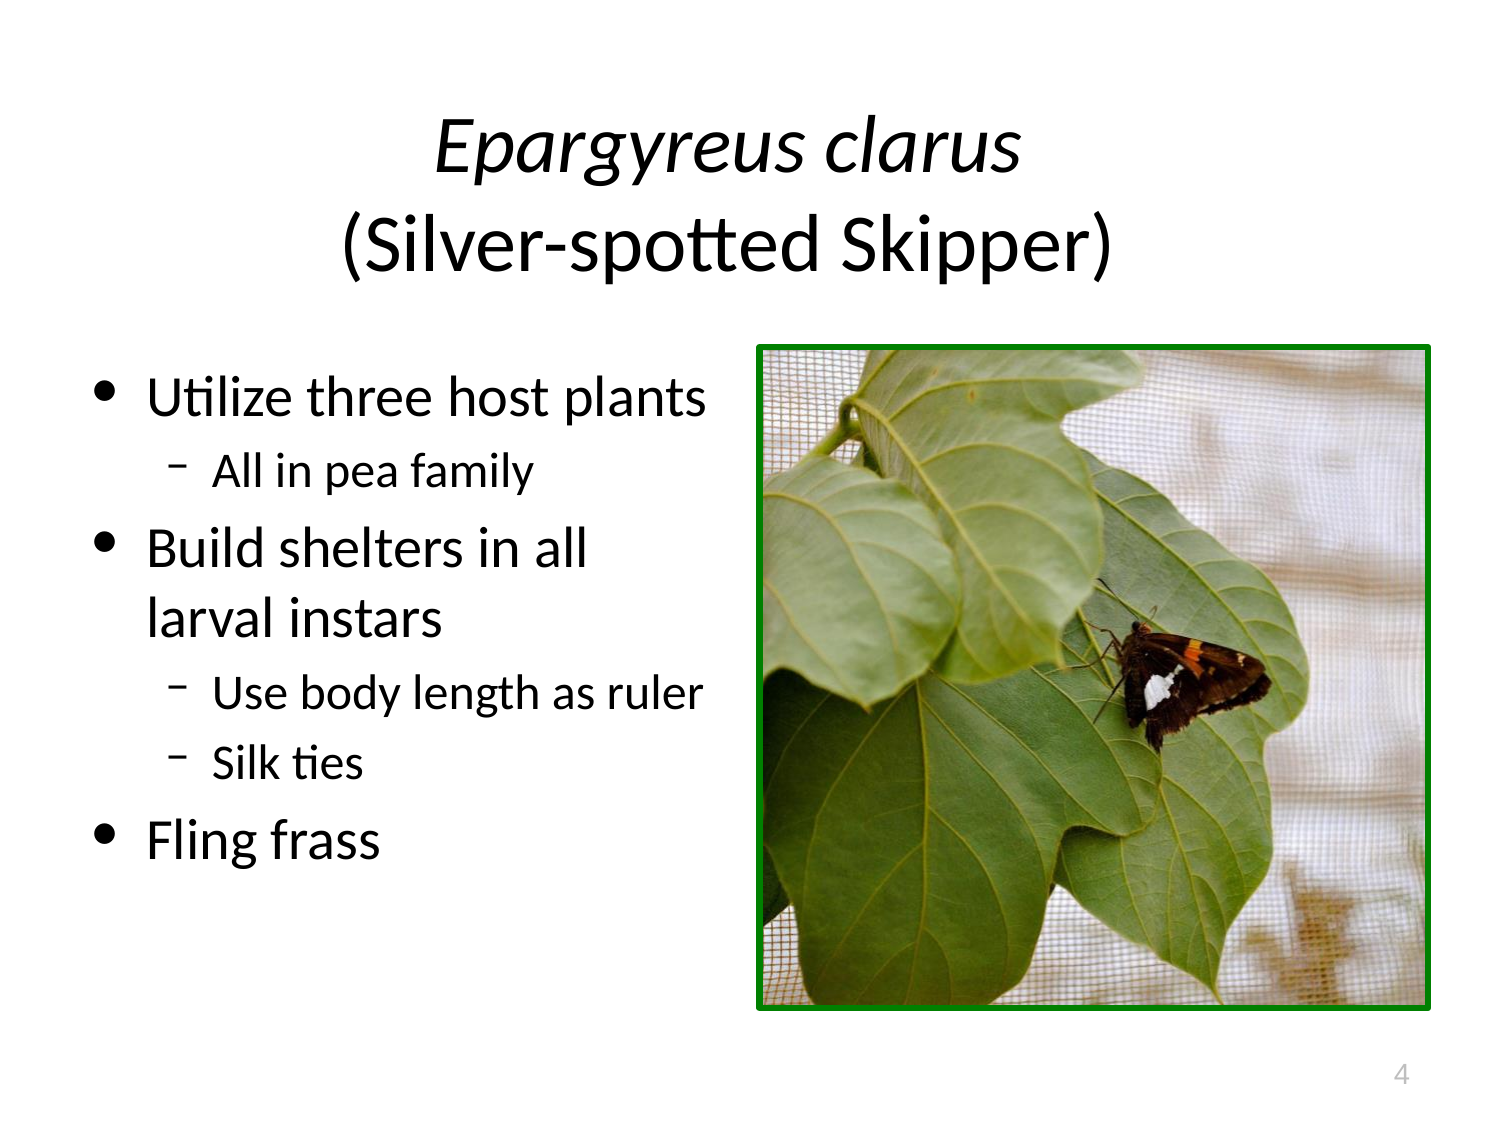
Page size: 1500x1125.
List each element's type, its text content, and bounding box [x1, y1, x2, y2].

picture [762, 349, 1426, 1006]
slide_number 4 [1074, 1042, 1425, 1103]
list Utilize three host plants All in pea family Build shelters in all larval instars Use body length as ruler Silk ties Fling frass [75, 350, 738, 1005]
title Epargyreus clarus (Silver-spotted Skipper) [62, 95, 1413, 283]
